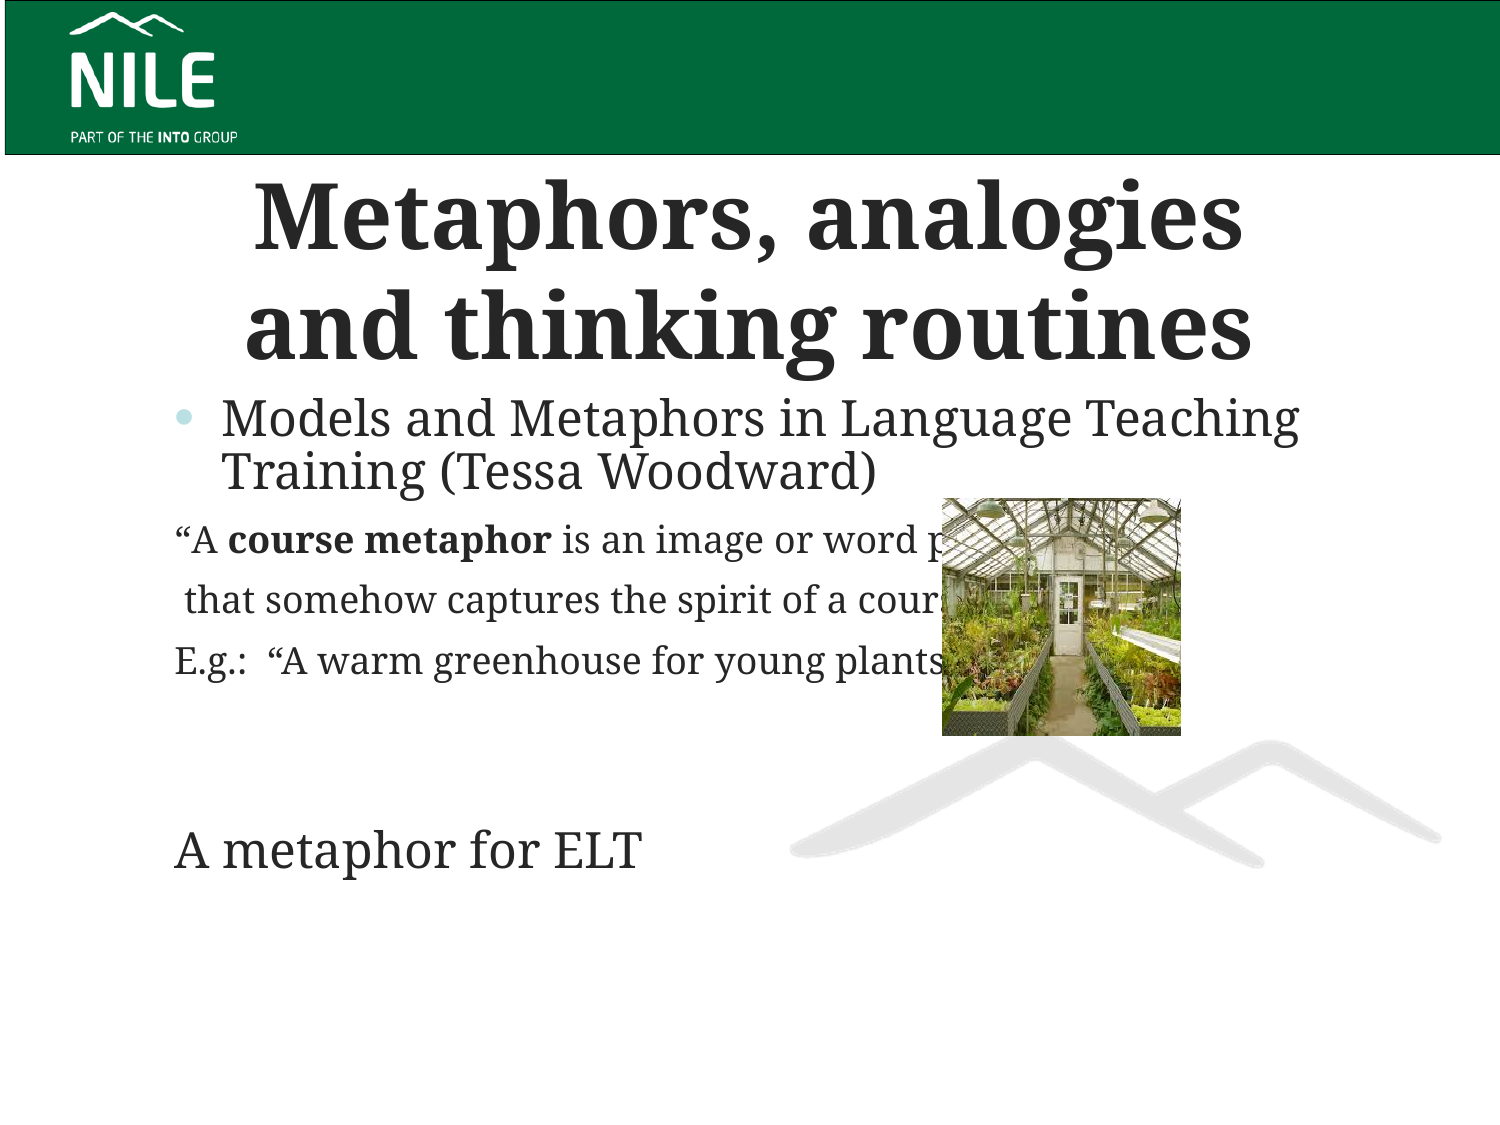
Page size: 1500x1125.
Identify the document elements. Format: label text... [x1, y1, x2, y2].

picture [942, 498, 1181, 736]
picture [4, 0, 1500, 875]
title Metaphors, analogies and thinking routines [159, 160, 1341, 376]
list Models and Metaphors in Language Teaching Training (Tessa Woodward) “A course metaphor is an image or word picture that somehow captures the spirit of a course” E.g.: “A warm greenhouse for young plants” A metaphor for ELT [159, 385, 1341, 1011]
